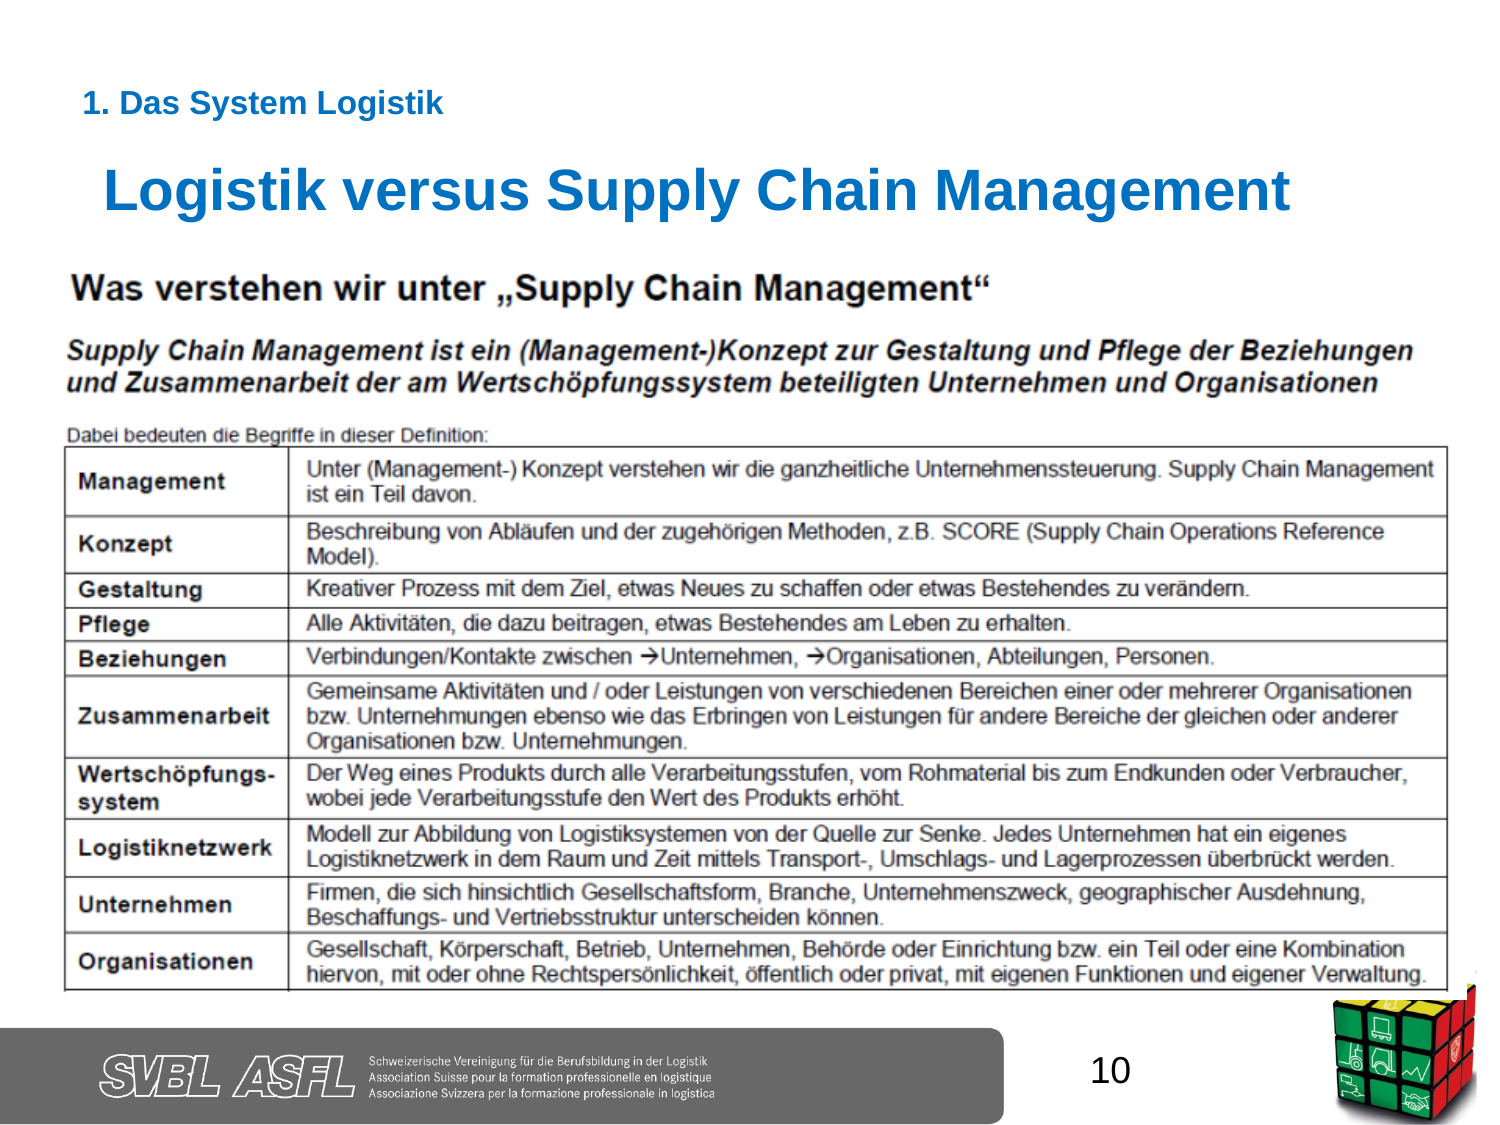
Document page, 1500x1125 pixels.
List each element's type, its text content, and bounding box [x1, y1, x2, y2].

picture [33, 243, 1477, 1125]
picture [0, 1027, 1004, 1125]
text_box 1. Das System Logistik [67, 78, 460, 130]
text_box Logistik versus Supply Chain Management [88, 144, 1400, 230]
text_box 10 [1074, 1042, 1425, 1103]
